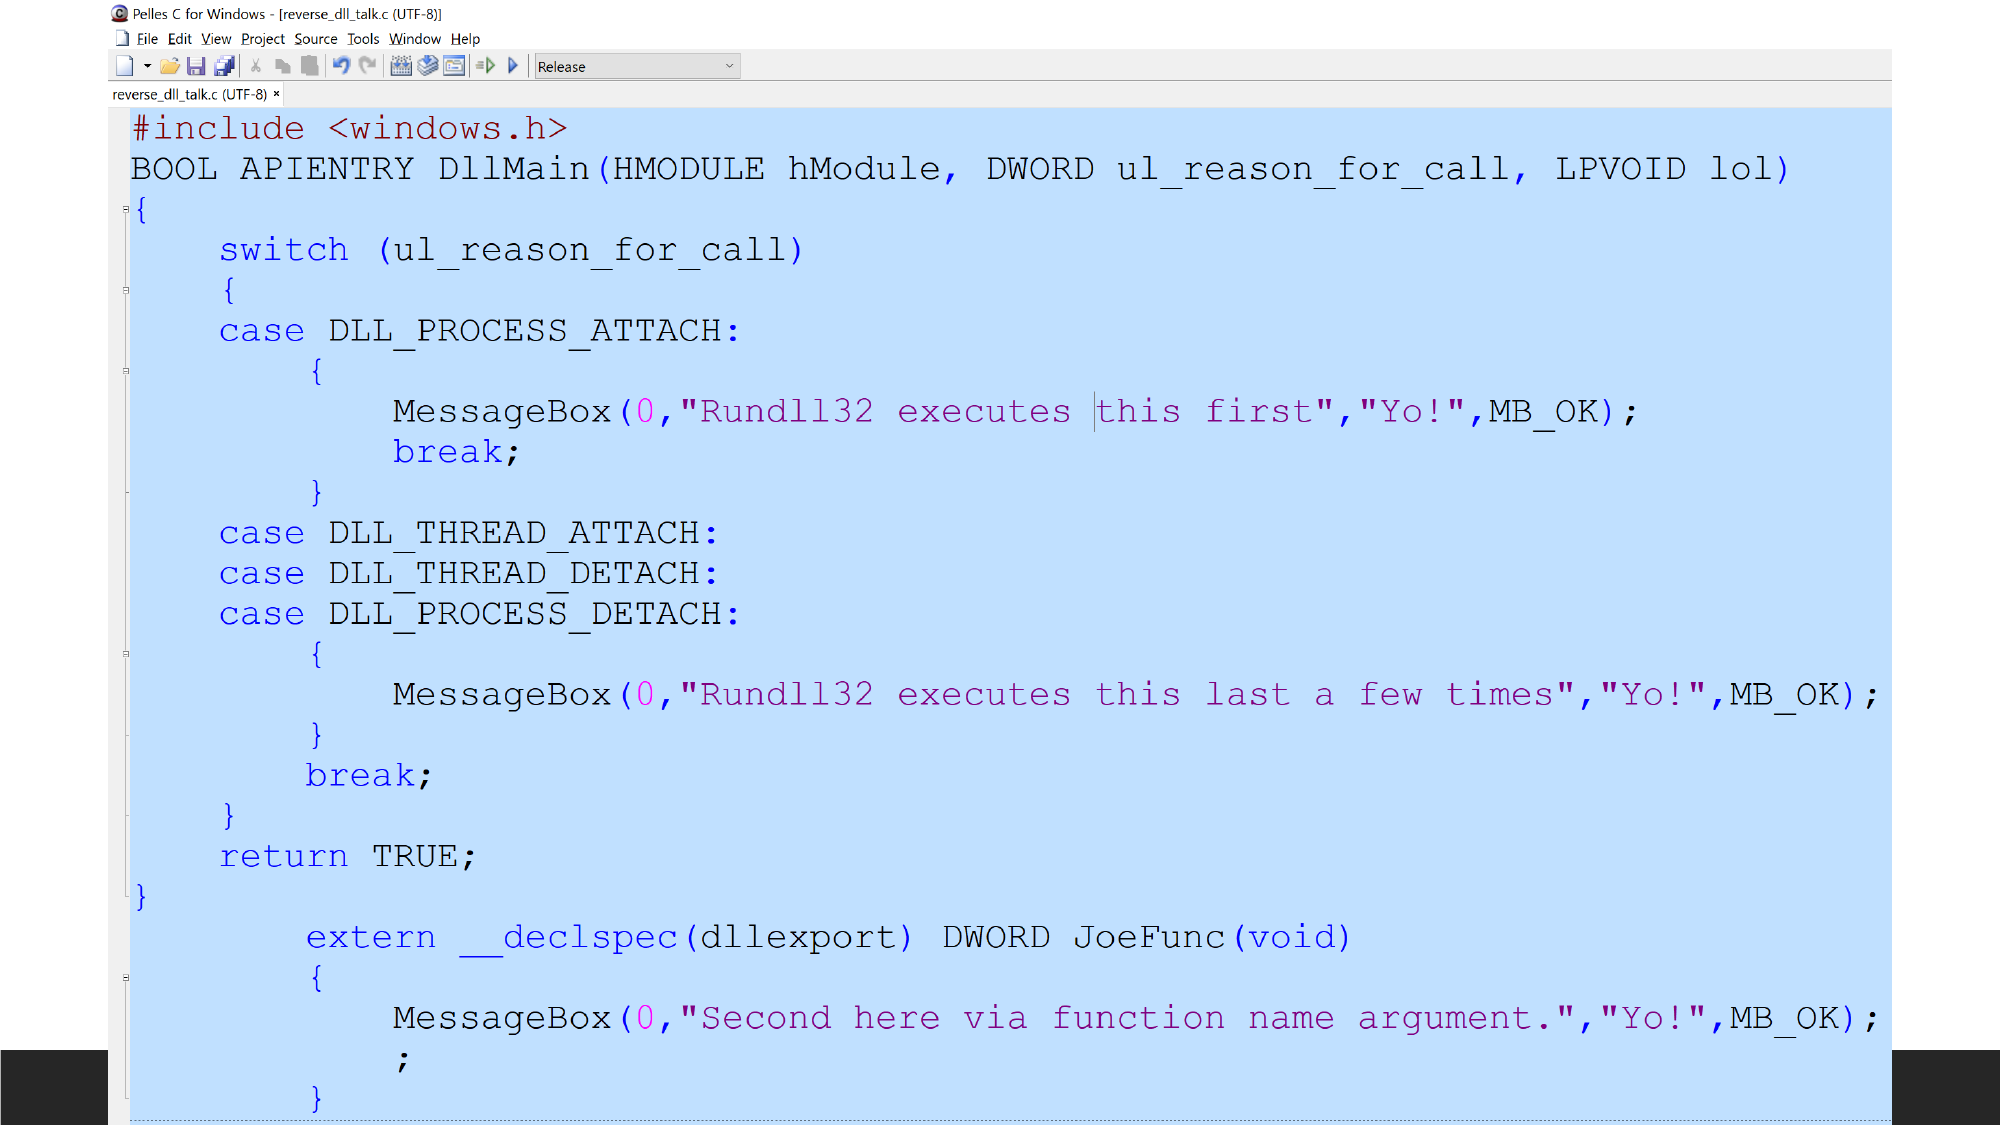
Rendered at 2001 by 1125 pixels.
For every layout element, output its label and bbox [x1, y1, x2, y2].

picture [107, 0, 1892, 1125]
